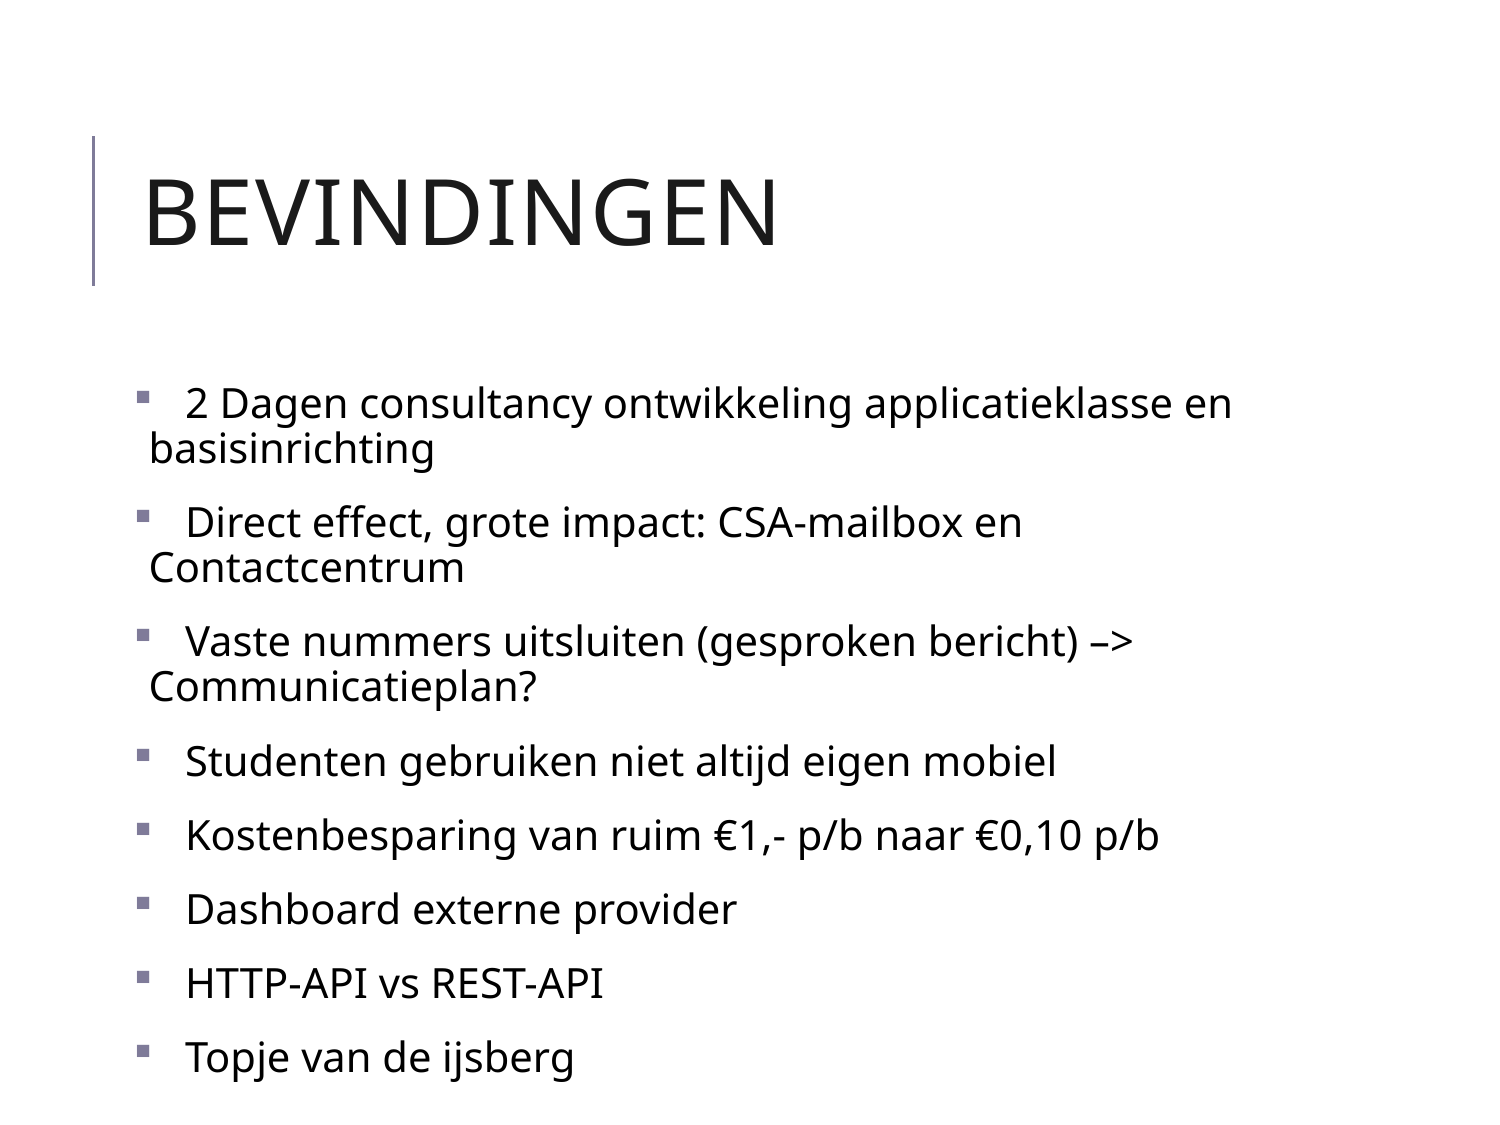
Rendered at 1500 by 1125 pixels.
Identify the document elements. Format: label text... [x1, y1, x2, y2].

list 2 Dagen consultancy ontwikkeling applicatieklasse en basisinrichting Direct effect, grote impact: CSA-mailbox en Contactcentrum Vaste nummers uitsluiten (gesproken bericht) –> Communicatieplan? Studenten gebruiken niet altijd eigen mobiel Kostenbesparing van ruim €1,- p/b naar €0,10 p/b Dashboard externe provider HTTP-API vs REST-API Topje van de ijsberg [126, 375, 1322, 1035]
title Bevindingen [126, 96, 1322, 342]
